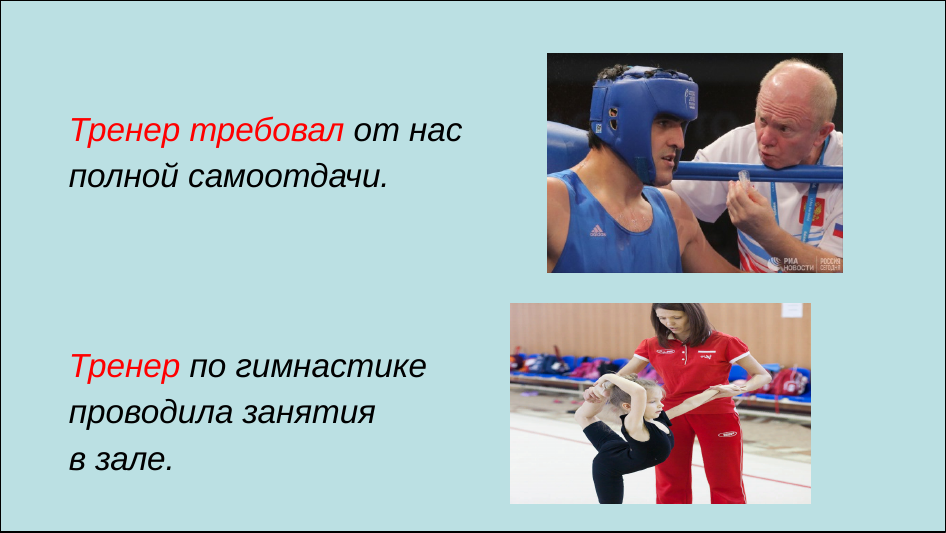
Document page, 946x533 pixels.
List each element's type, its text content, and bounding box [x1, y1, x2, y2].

picture [547, 53, 843, 273]
picture [510, 303, 811, 504]
list Тренер требовал от нас полной самоотдачи. Тренер по гимнастике проводила занятия в зале. [60, 103, 914, 468]
text_box [0, 0, 946, 533]
